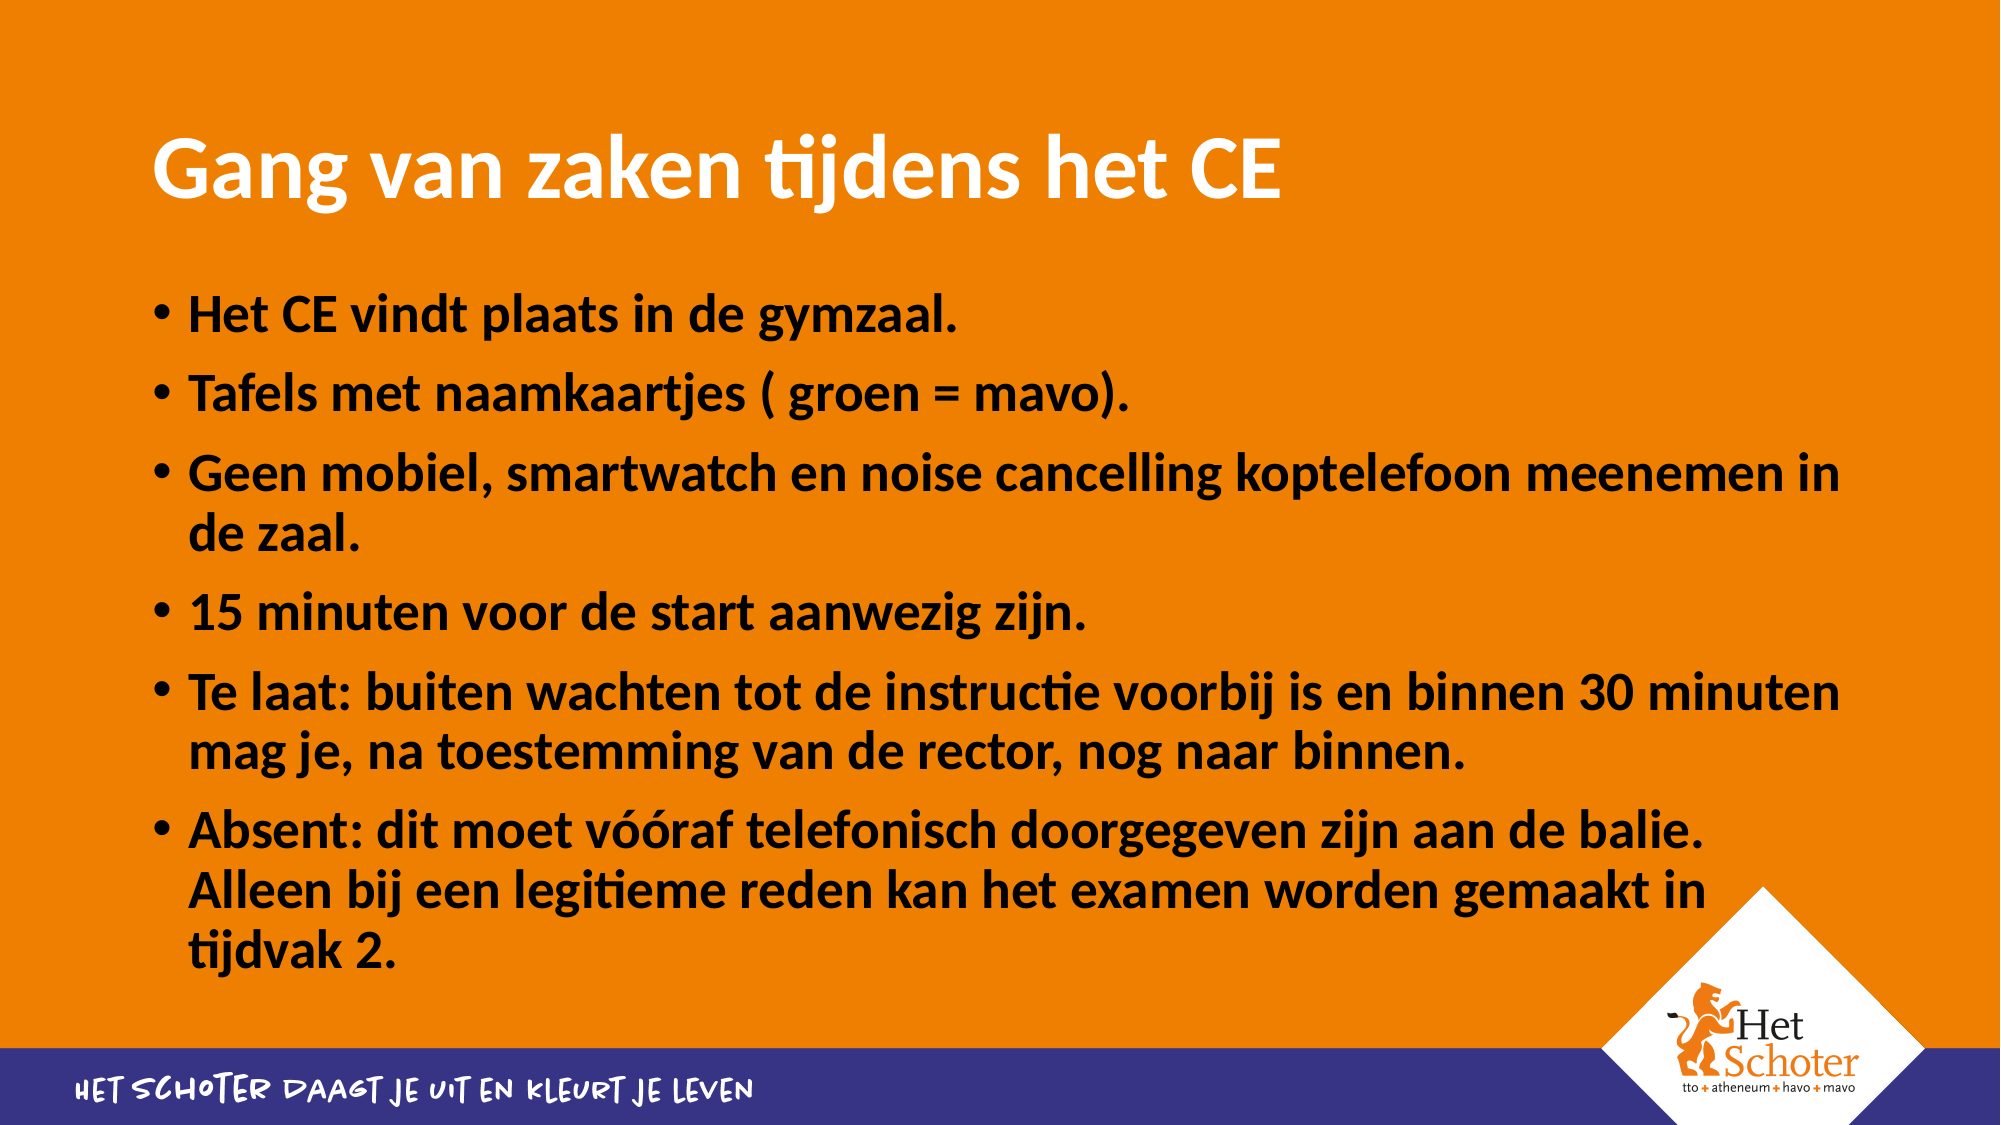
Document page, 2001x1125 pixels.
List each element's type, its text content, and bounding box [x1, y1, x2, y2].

list Het CE vindt plaats in de gymzaal. Tafels met naamkaartjes ( groen = mavo). Geen mobiel, smartwatch en noise cancelling koptelefoon meenemen in de zaal. 15 minuten voor de start aanwezig zijn. Te laat: buiten wachten tot de instructie voorbij is en binnen 30 minuten mag je, na toestemming van de rector, nog naar binnen. Absent: dit moet vóóraf telefonisch doorgegeven zijn aan de balie. Alleen bij een legitieme reden kan het examen worden gemaakt in tijdvak 2. [137, 277, 1863, 992]
picture [0, 882, 2000, 1125]
title Gang van zaken tijdens het CE [137, 59, 1863, 277]
